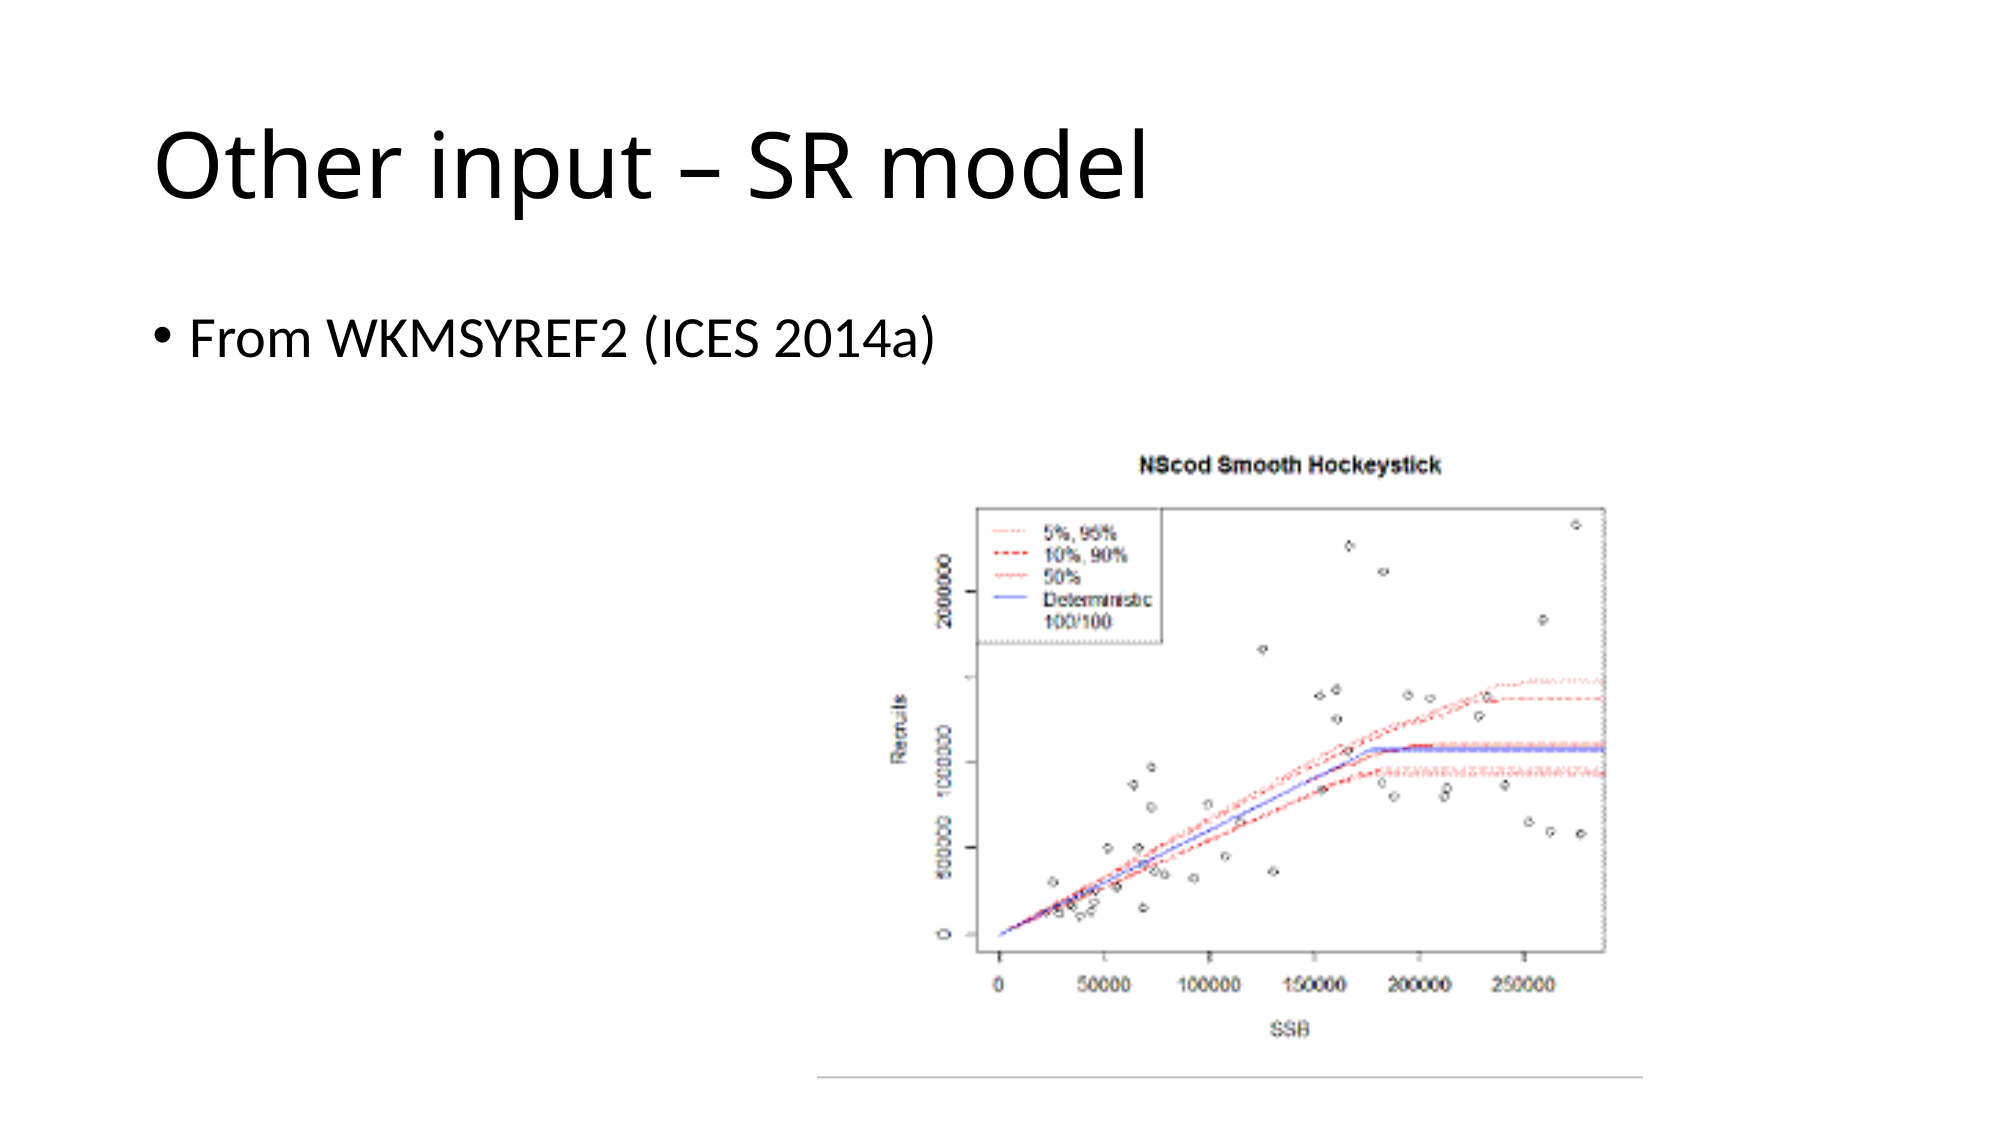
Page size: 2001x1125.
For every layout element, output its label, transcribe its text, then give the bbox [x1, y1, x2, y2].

title Other input – SR model [137, 59, 1863, 278]
picture [817, 423, 1644, 1081]
list From WKMSYREF2 (ICES 2014a) [137, 299, 1863, 1014]
